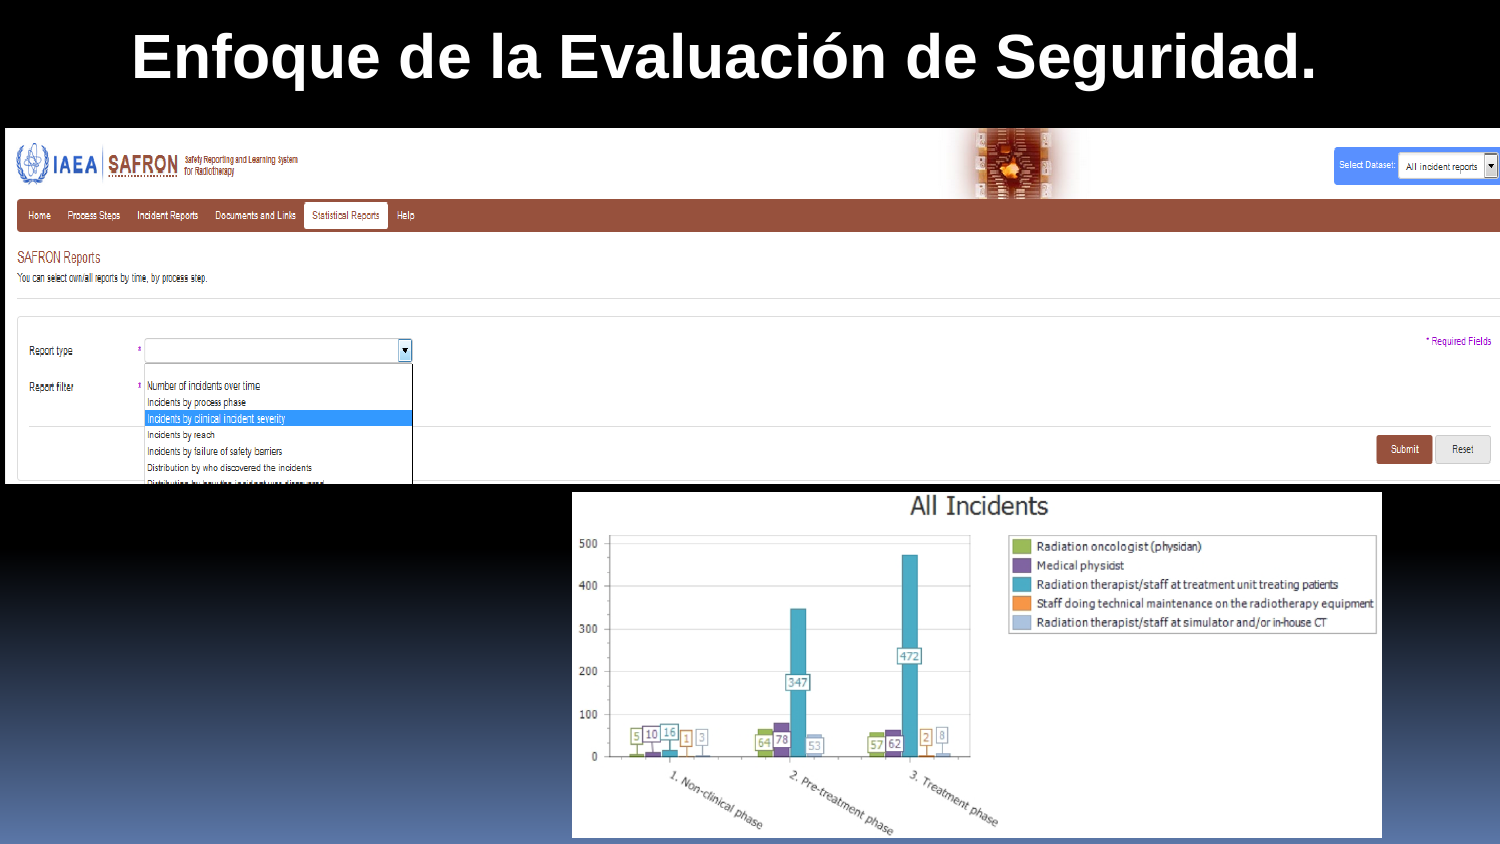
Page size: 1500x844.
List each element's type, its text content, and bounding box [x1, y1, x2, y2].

picture [5, 128, 1500, 484]
text_box Enfoque de la Evaluación de Seguridad. [117, 8, 1388, 99]
picture [572, 492, 1382, 838]
